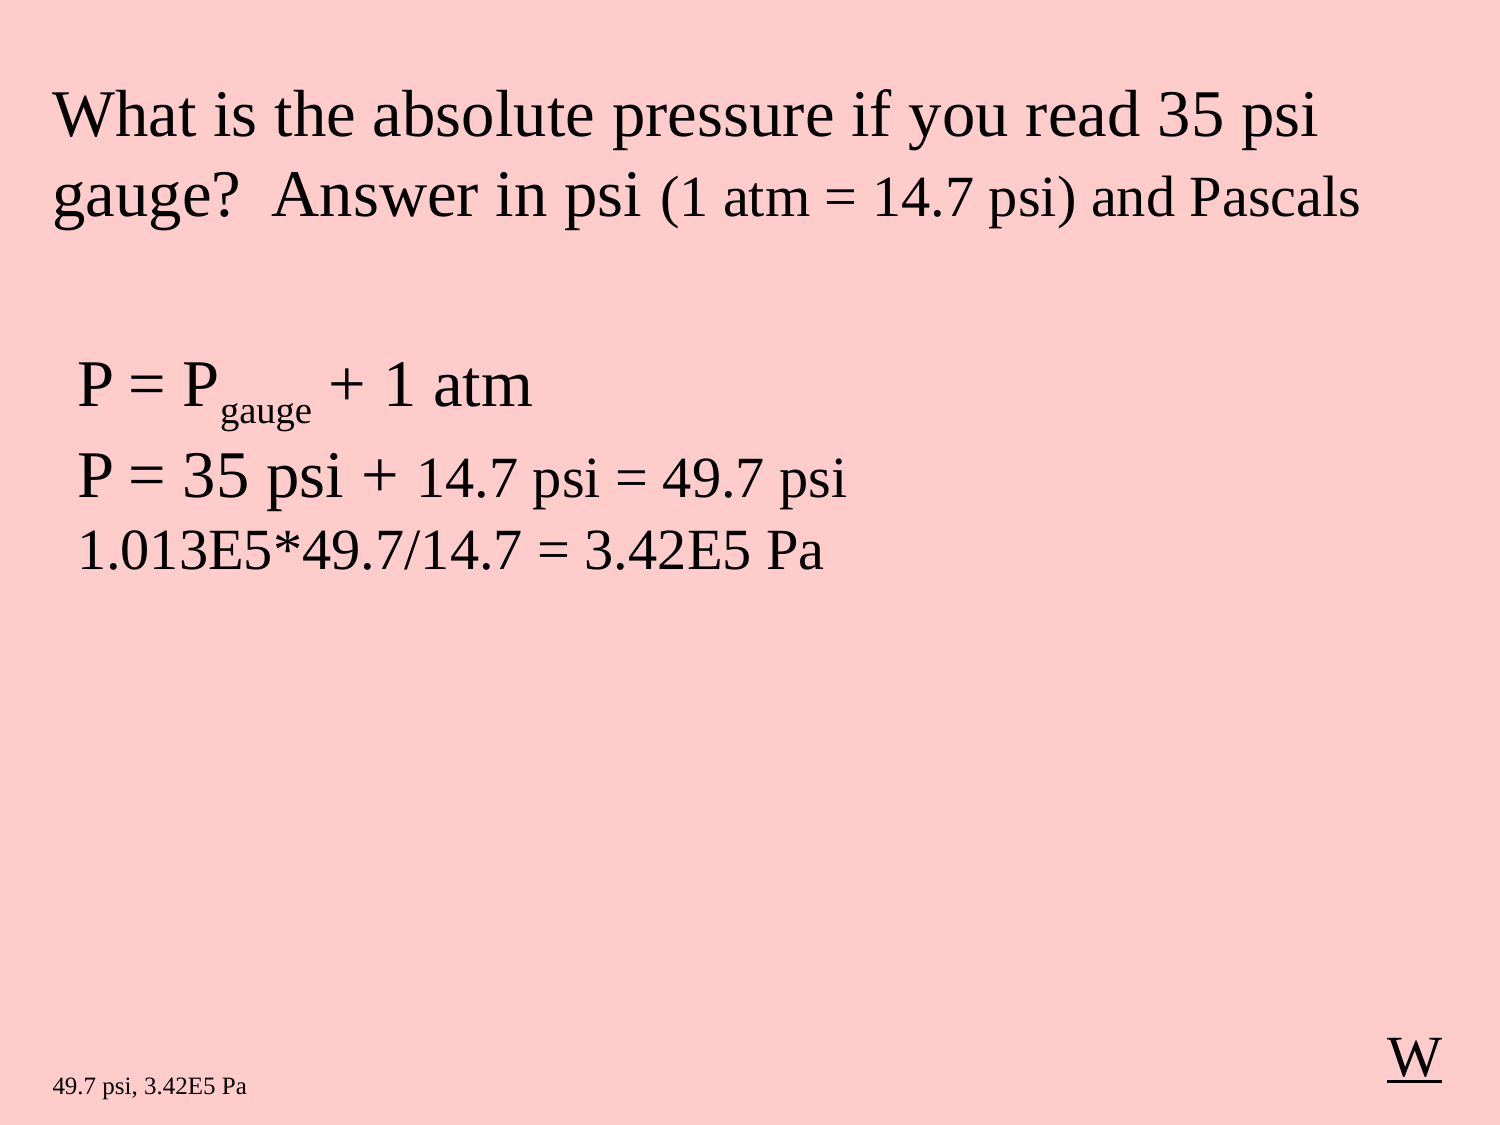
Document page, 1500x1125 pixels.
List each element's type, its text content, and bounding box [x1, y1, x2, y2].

text_box 49.7 psi, 3.42E5 Pa [37, 1062, 262, 1108]
text_box P = Pgauge + 1 atm P = 35 psi + 14.7 psi = 49.7 psi 1.013E5*49.7/14.7 = 3.42E5 Pa [62, 332, 1500, 589]
text_box W [1372, 1010, 1458, 1096]
text_box What is the absolute pressure if you read 35 psi gauge? Answer in psi (1 atm = 14.7 psi) and Pascals [37, 62, 1463, 238]
